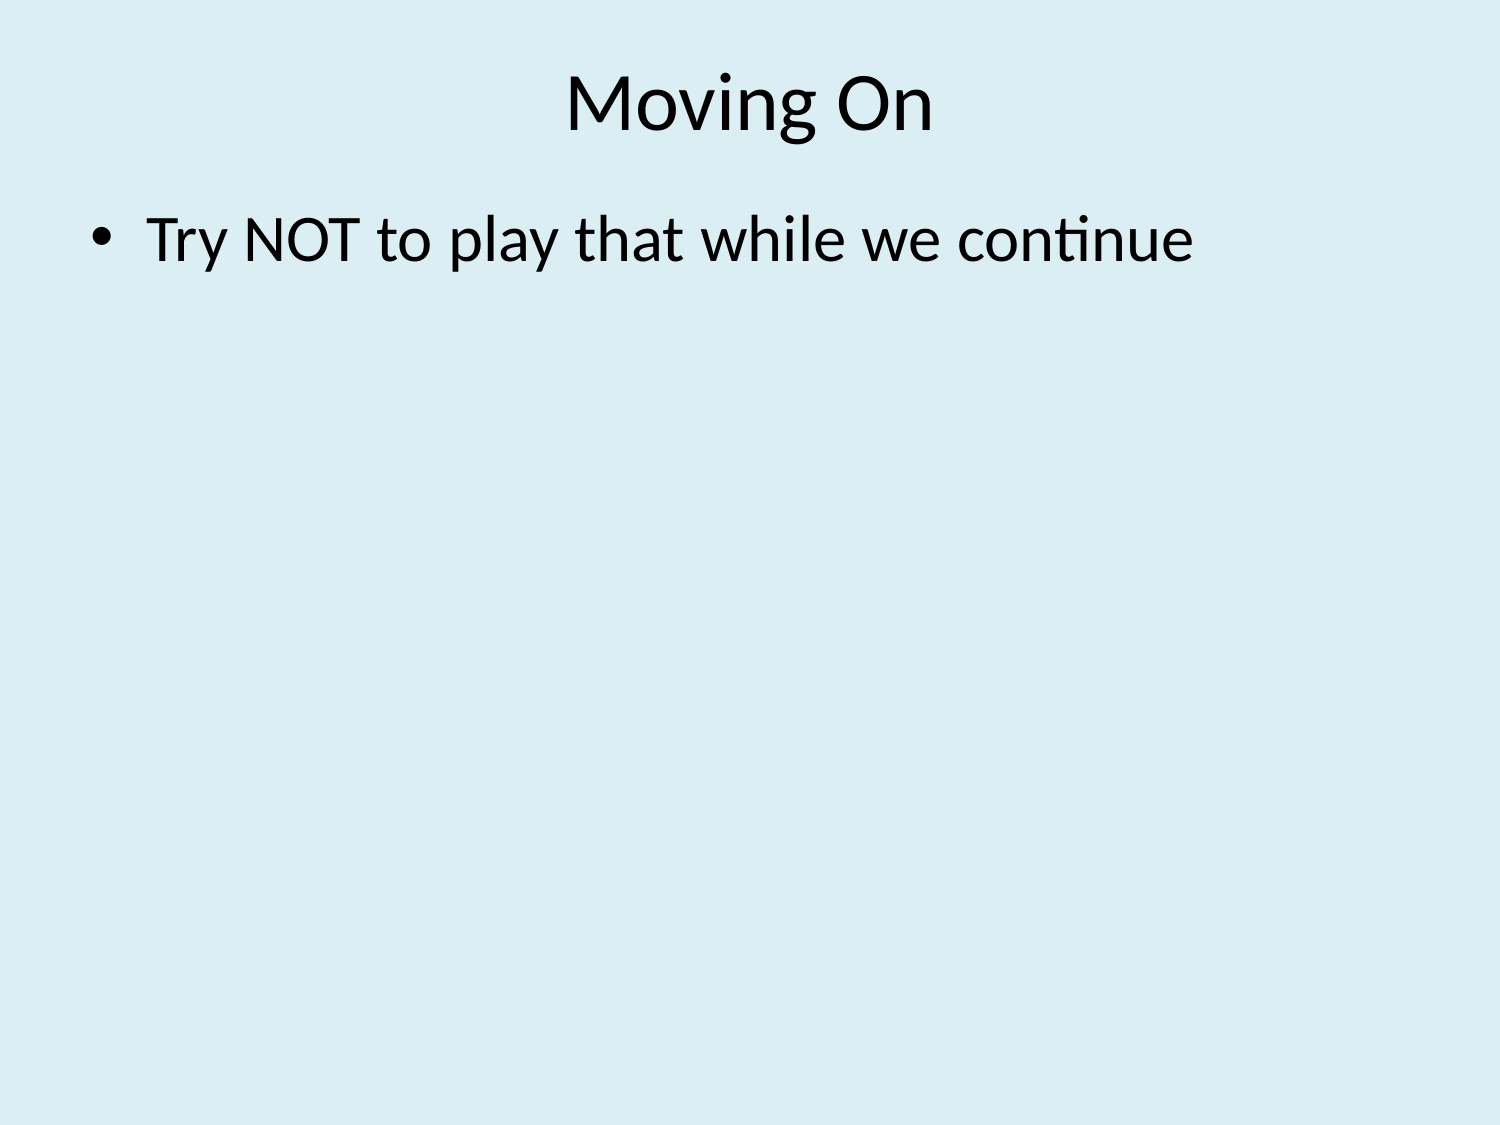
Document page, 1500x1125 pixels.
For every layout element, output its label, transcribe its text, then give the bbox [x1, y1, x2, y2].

title Moving On [75, 45, 1425, 150]
list Try NOT to play that while we continue [75, 187, 1425, 1005]
